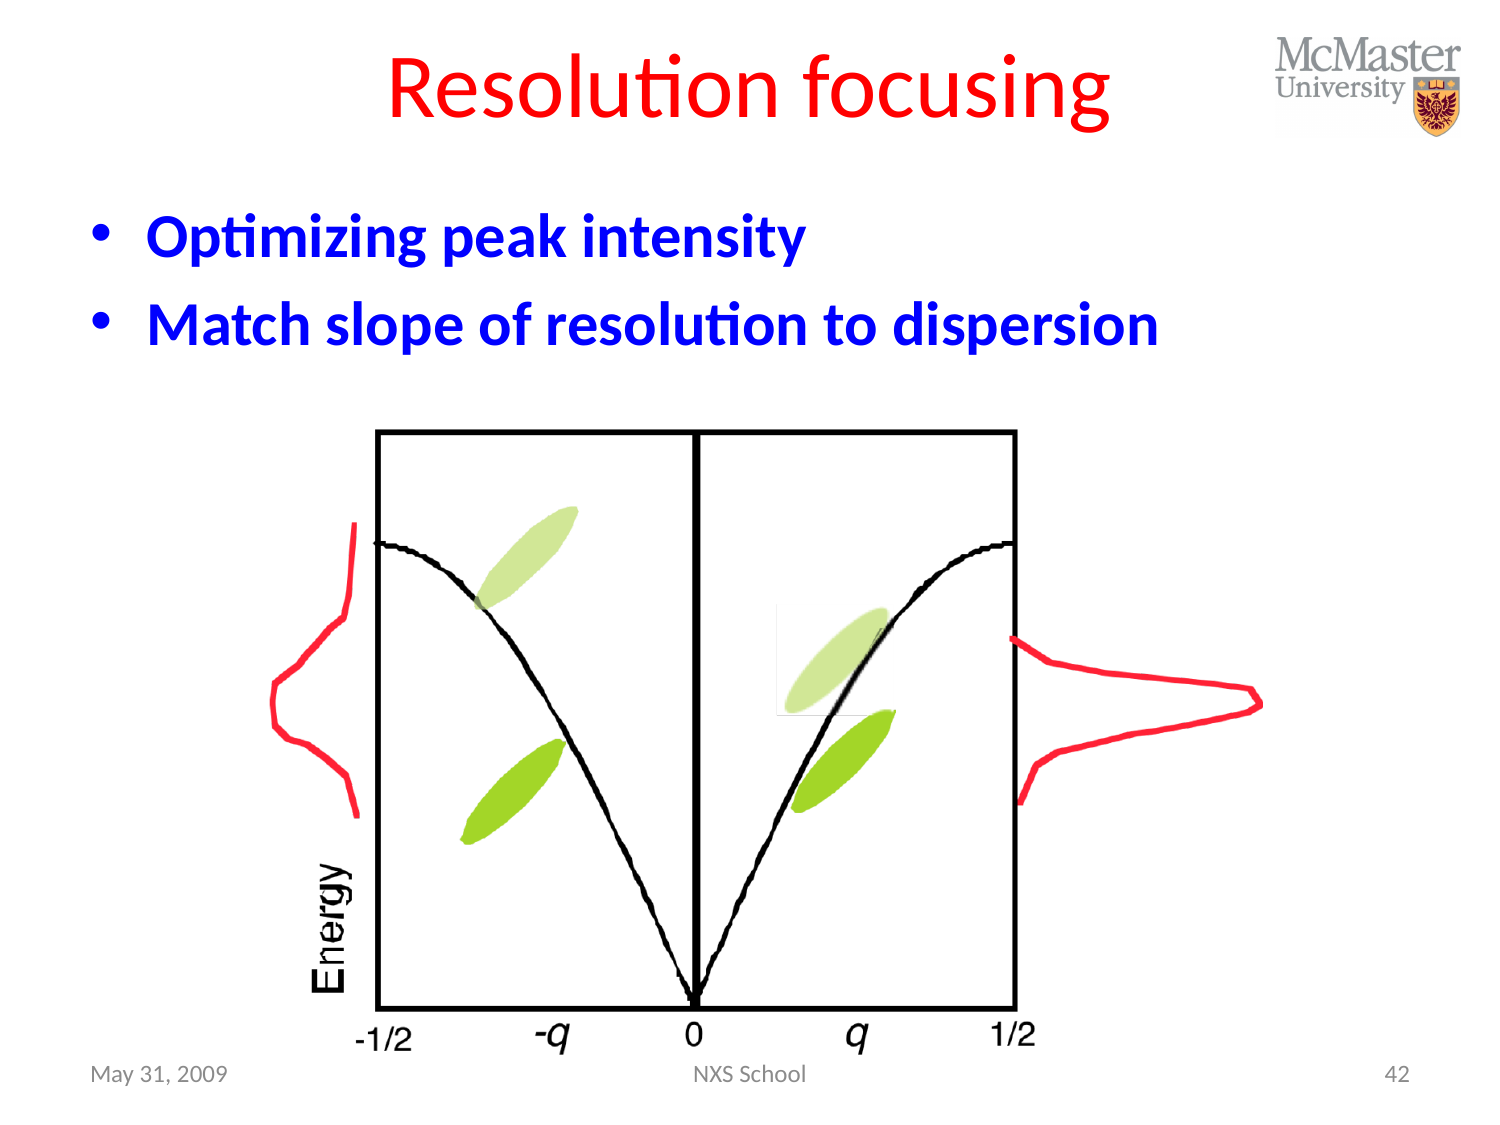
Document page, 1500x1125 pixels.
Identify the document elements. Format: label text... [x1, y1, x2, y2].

list Optimizing peak intensity Match slope of resolution to dispersion [75, 187, 1425, 930]
picture [1274, 37, 1462, 138]
picture [264, 387, 1263, 1125]
title Resolution focusing [75, 0, 1425, 175]
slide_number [75, 1042, 259, 1103]
slide_number 42 [1267, 1042, 1425, 1103]
